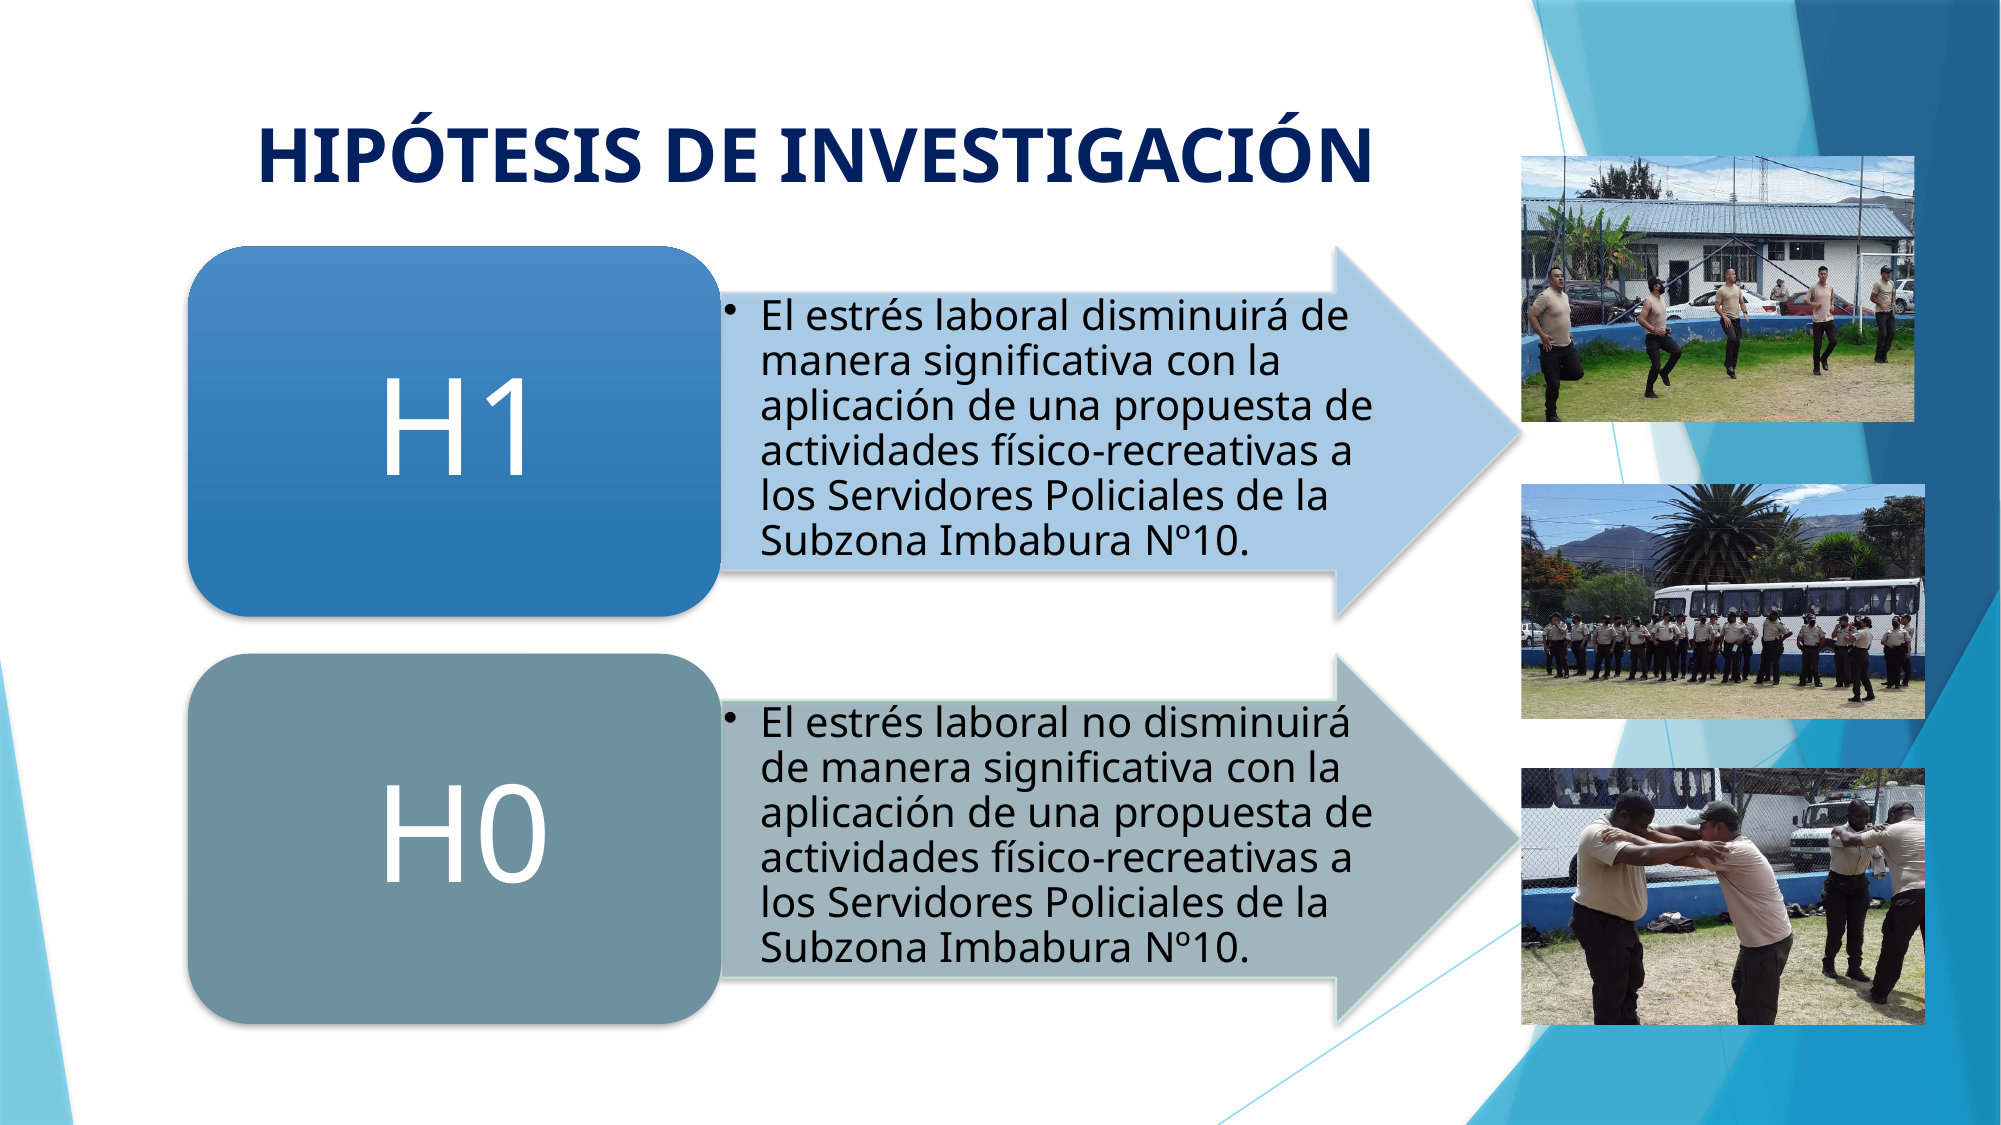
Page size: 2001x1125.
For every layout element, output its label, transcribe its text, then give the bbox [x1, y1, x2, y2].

title HIPÓTESIS DE INVESTIGACIÓN [111, 99, 1522, 213]
picture [1520, 155, 1915, 422]
picture [1520, 768, 1926, 1025]
picture [1520, 483, 1926, 719]
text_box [187, 245, 1522, 1025]
